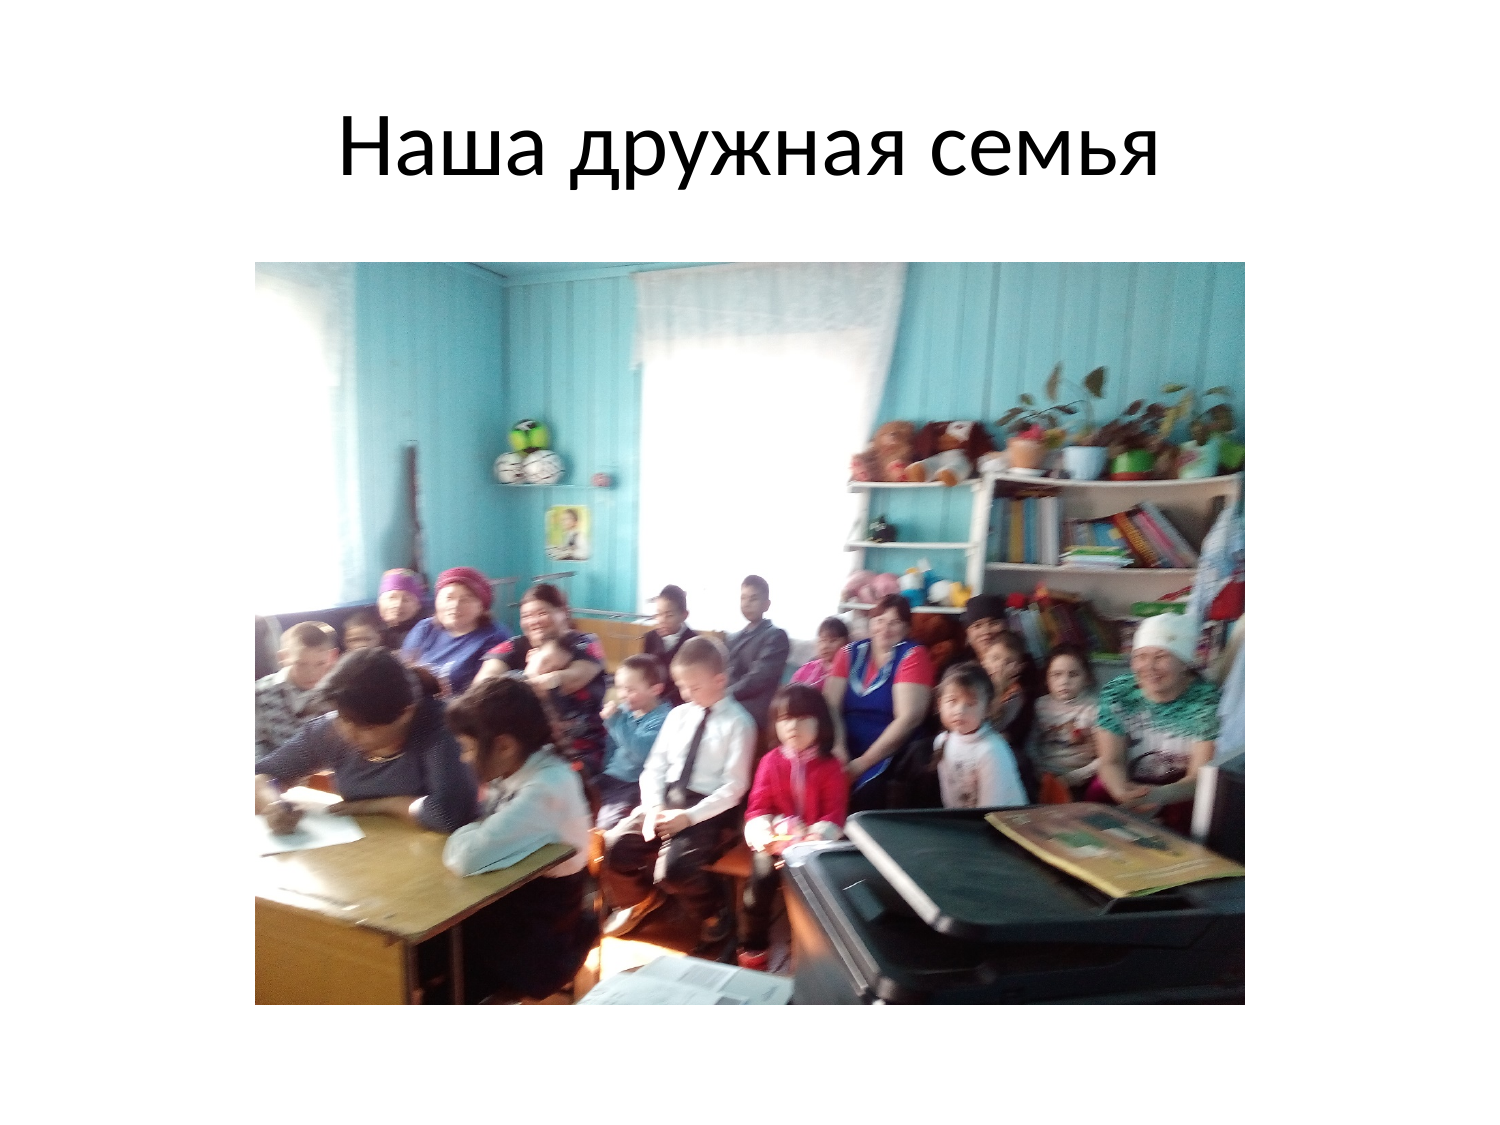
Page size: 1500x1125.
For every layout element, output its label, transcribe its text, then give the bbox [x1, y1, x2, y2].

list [254, 262, 1246, 1006]
title Наша дружная семья [75, 45, 1425, 233]
